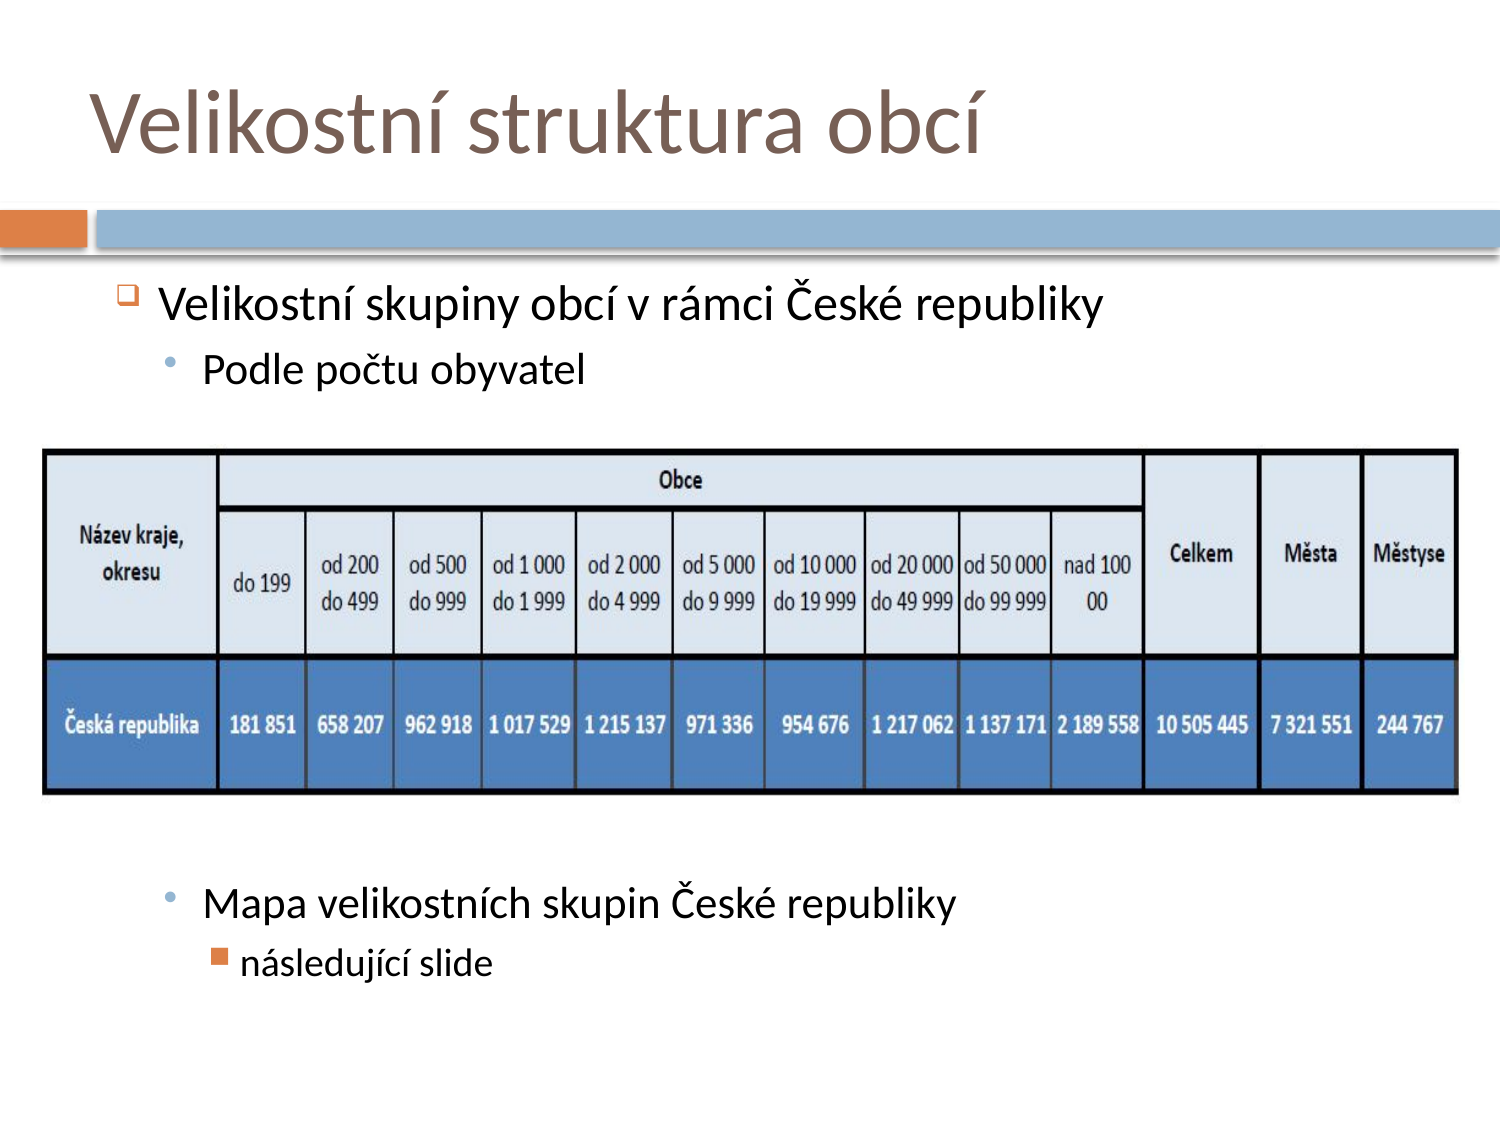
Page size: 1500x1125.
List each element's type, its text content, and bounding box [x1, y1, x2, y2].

list Velikostní skupiny obcí v rámci České republiky Podle počtu obyvatel Mapa velikostních skupin České republiky následující slide [100, 262, 1438, 443]
title Velikostní struktura obcí [75, 25, 1034, 209]
list Velikostní skupiny obcí v rámci České republiky Podle počtu obyvatel Mapa velikostních skupin České republiky následující slide [100, 817, 1438, 1000]
picture [40, 444, 1465, 808]
